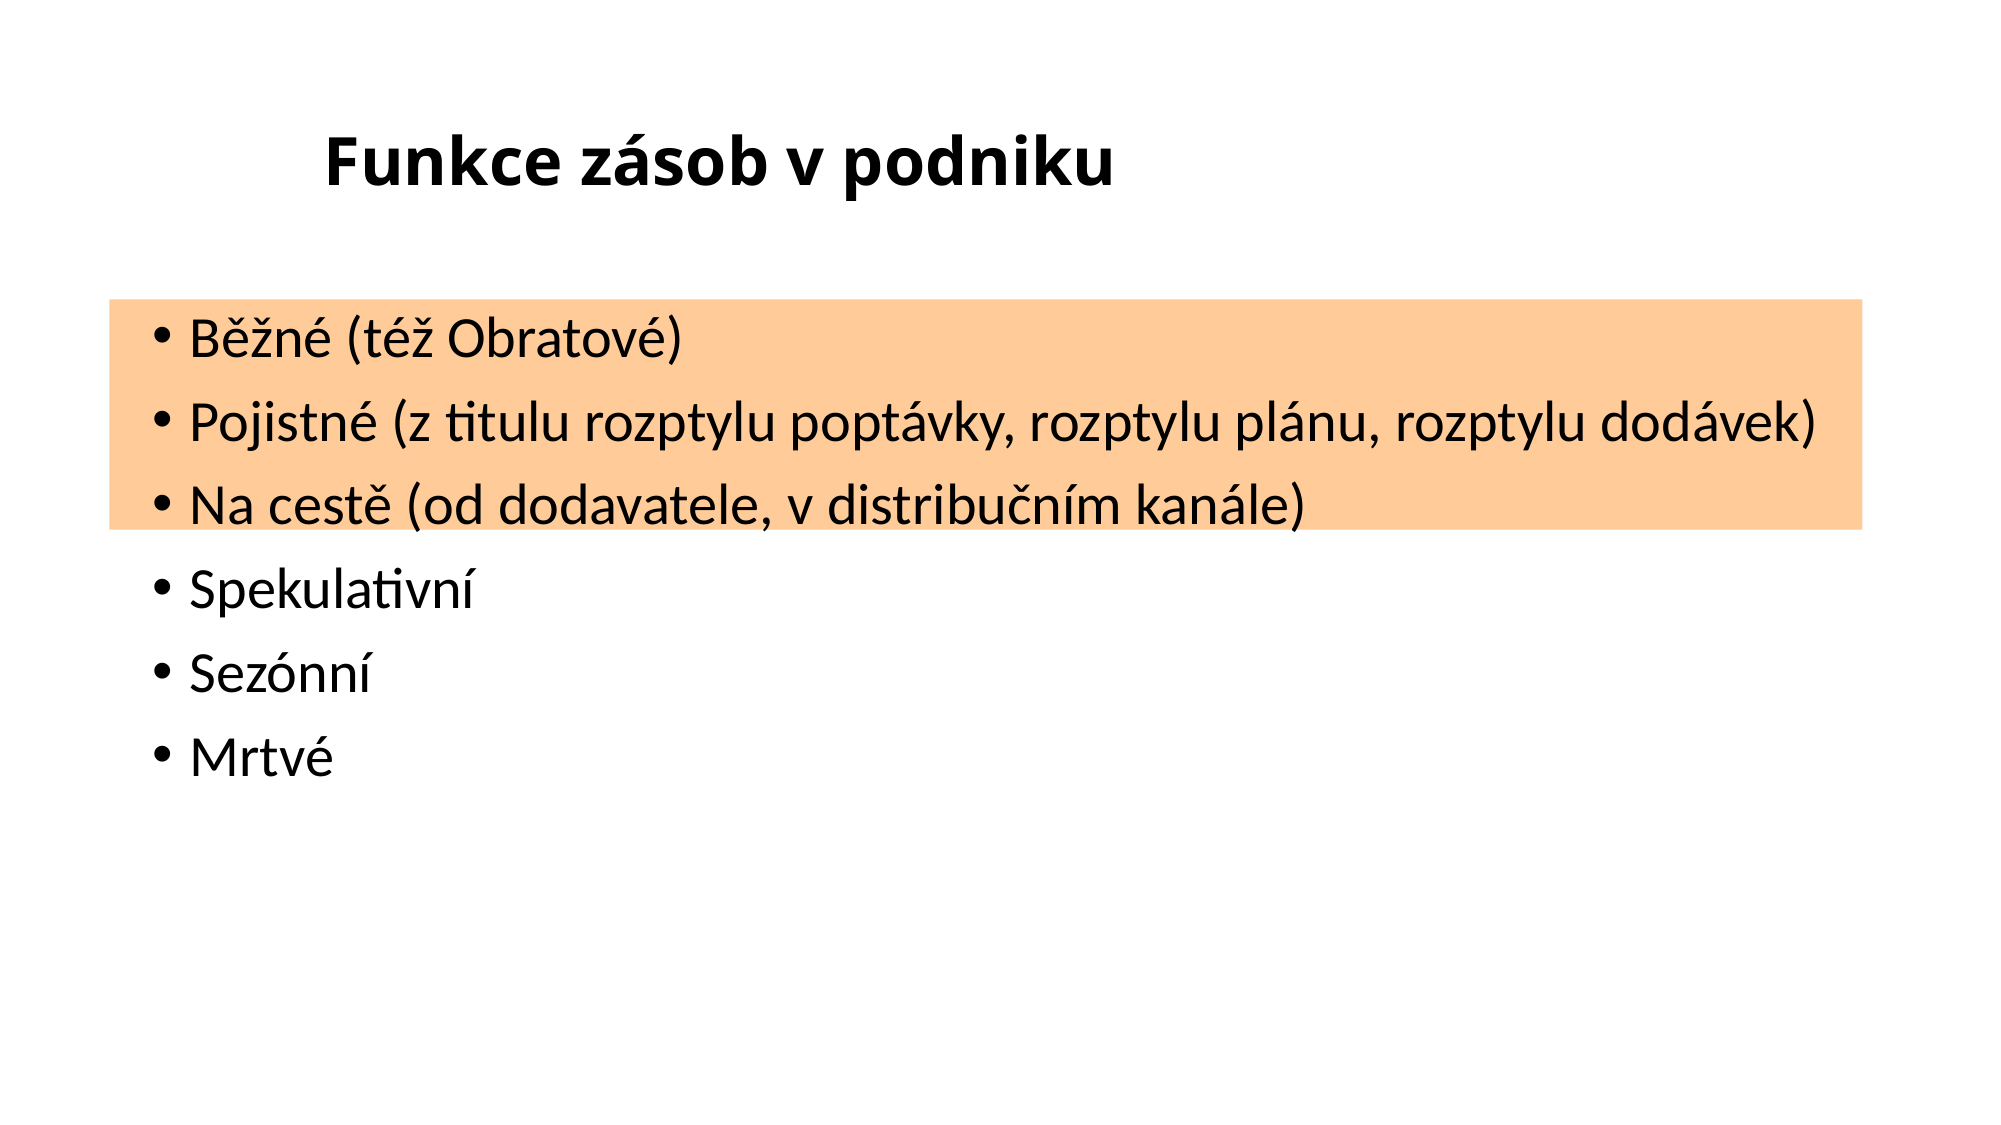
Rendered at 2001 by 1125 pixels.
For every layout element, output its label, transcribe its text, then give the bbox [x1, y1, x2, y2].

title Funkce zásob v podniku [308, 70, 1659, 258]
list Běžné (též Obratové) Pojistné (z titulu rozptylu poptávky, rozptylu plánu, rozptylu dodávek) Na cestě (od dodavatele, v distribučním kanále) Spekulativní Sezónní Mrtvé [137, 299, 1863, 1014]
text_box [109, 299, 137, 530]
